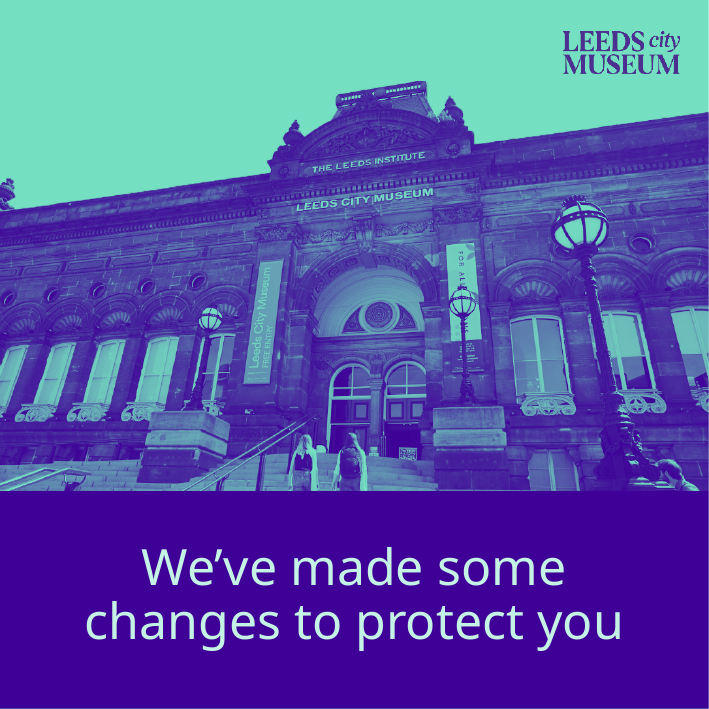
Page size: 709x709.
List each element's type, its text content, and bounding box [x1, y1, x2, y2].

text_box [0, 491, 709, 709]
picture [563, 31, 680, 74]
picture [0, 81, 709, 491]
subtitle We’ve made some changes to protect you [59, 534, 649, 666]
